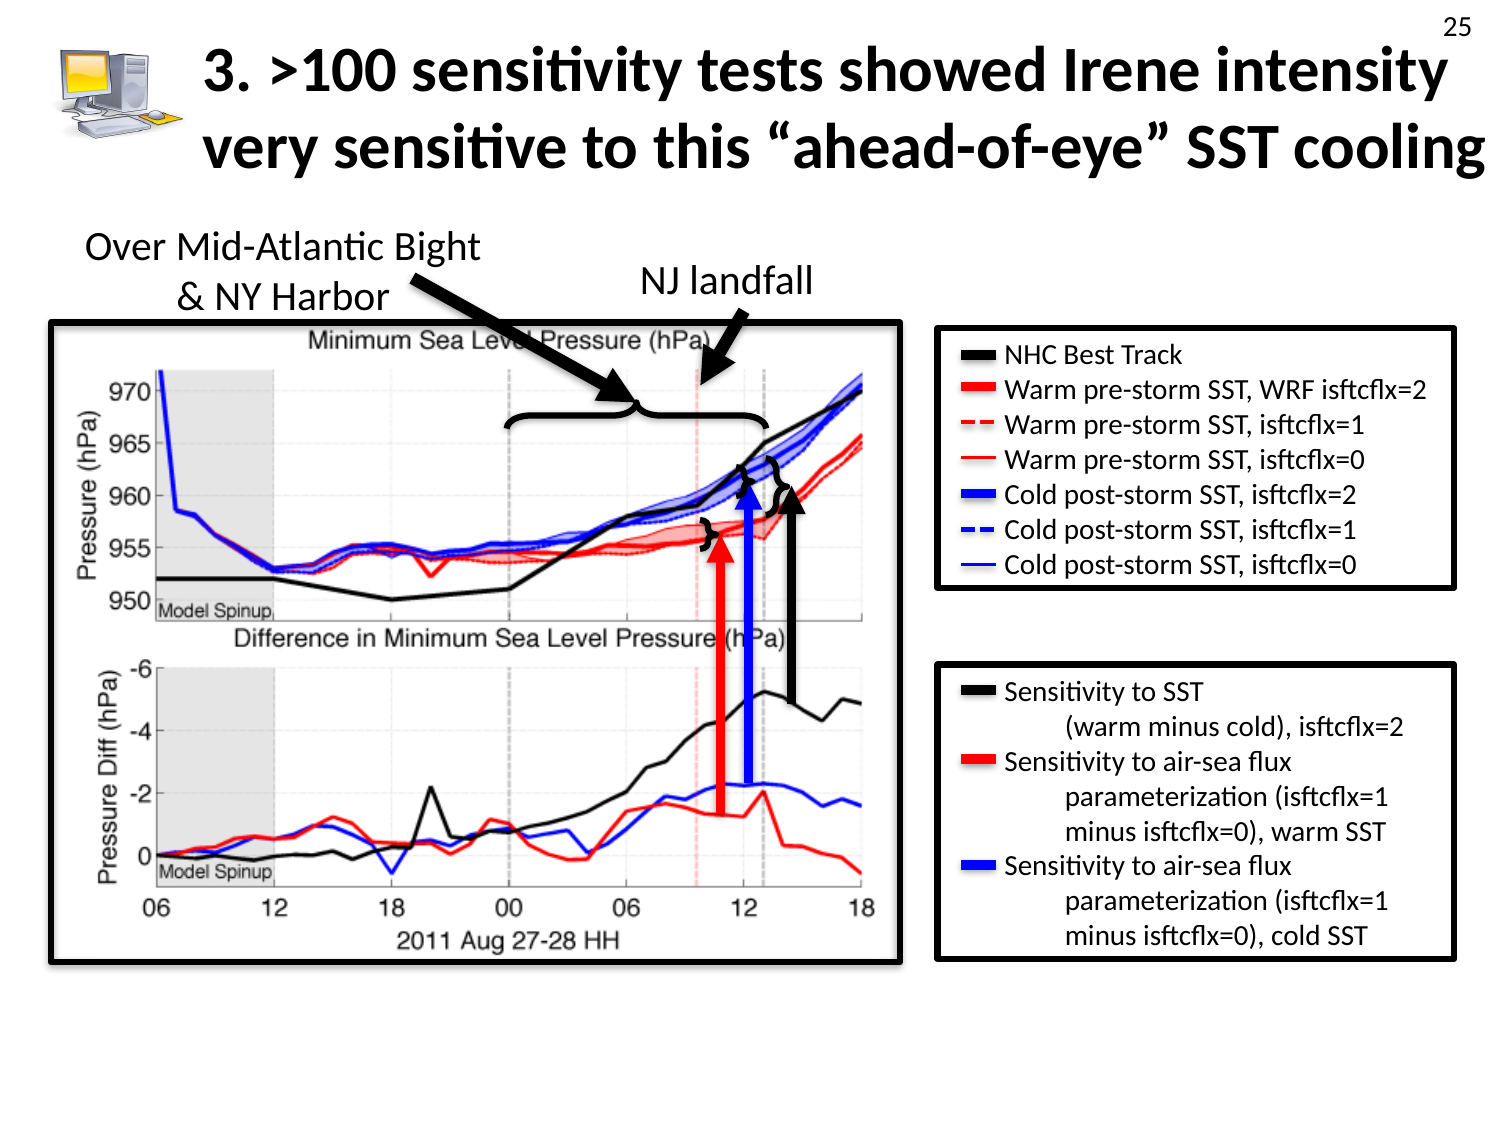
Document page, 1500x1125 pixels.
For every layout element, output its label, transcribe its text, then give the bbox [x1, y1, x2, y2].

text_box Sensitivity to SST (warm minus cold), isftcflx=2 Sensitivity to air-sea flux parameterization (isftcflx=1 minus isftcflx=0), warm SST Sensitivity to air-sea flux parameterization (isftcflx=1 minus isftcflx=0), cold SST [937, 664, 1455, 959]
text_box [754, 322, 901, 963]
picture [49, 37, 189, 140]
text_box NHC Best Track Warm pre-storm SST, WRF isftcflx=2 Warm pre-storm SST, isftcflx=1 Warm pre-storm SST, isftcflx=0 Cold post-storm SST, isftcflx=2 Cold post-storm SST, isftcflx=1 Cold post-storm SST, isftcflx=0 [937, 328, 1455, 588]
slide_number 25 [1137, 0, 1488, 79]
text_box NJ landfall [624, 245, 864, 310]
picture [75, 324, 870, 624]
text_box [412, 277, 637, 403]
text_box Over Mid-Atlantic Bight & NY Harbor [24, 211, 542, 326]
text_box [50, 326, 90, 963]
picture [93, 625, 878, 958]
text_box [700, 310, 745, 386]
title 3. >100 sensitivity tests showed Irene intensity very sensitive to this “ahead-of-eye” SST cooling [187, 41, 1500, 167]
